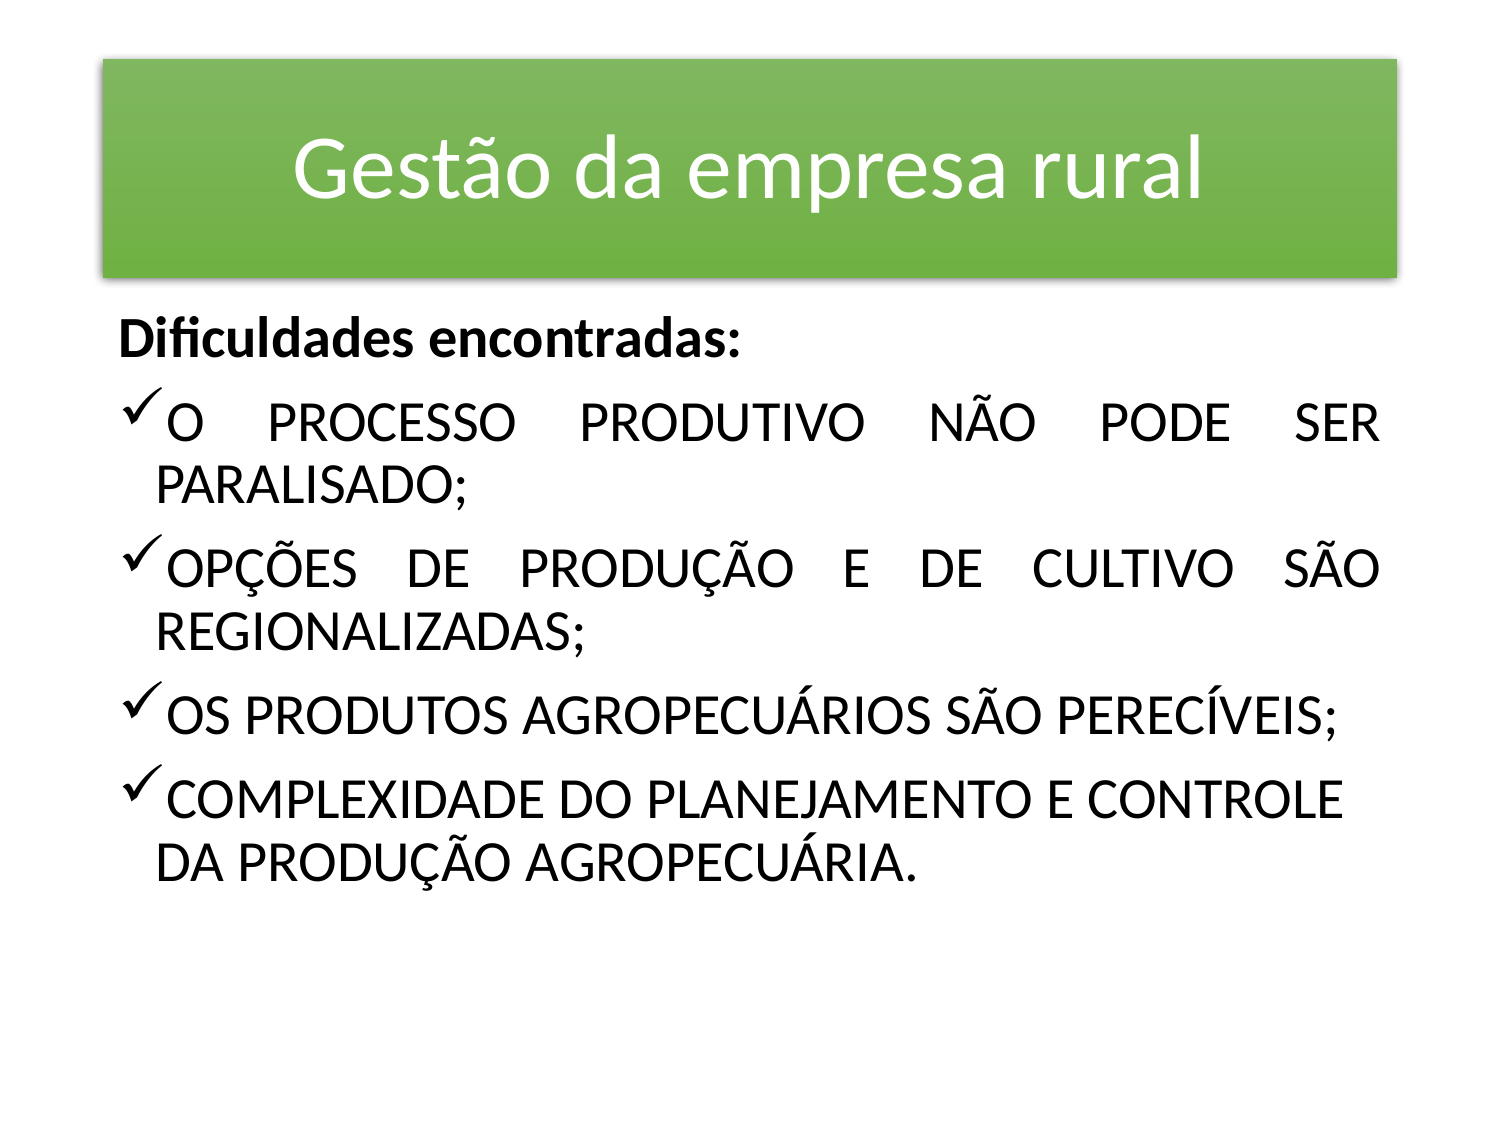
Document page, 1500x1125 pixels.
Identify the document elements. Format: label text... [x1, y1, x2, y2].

title Gestão da empresa rural [103, 59, 1397, 278]
list Dificuldades encontradas: O PROCESSO PRODUTIVO NÃO PODE SER PARALISADO; OPÇÕES DE PRODUÇÃO E DE CULTIVO SÃO REGIONALIZADAS; OS PRODUTOS AGROPECUÁRIOS SÃO PERECÍVEIS; COMPLEXIDADE DO PLANEJAMENTO E CONTROLE DA PRODUÇÃO AGROPECUÁRIA. [103, 299, 1397, 1014]
